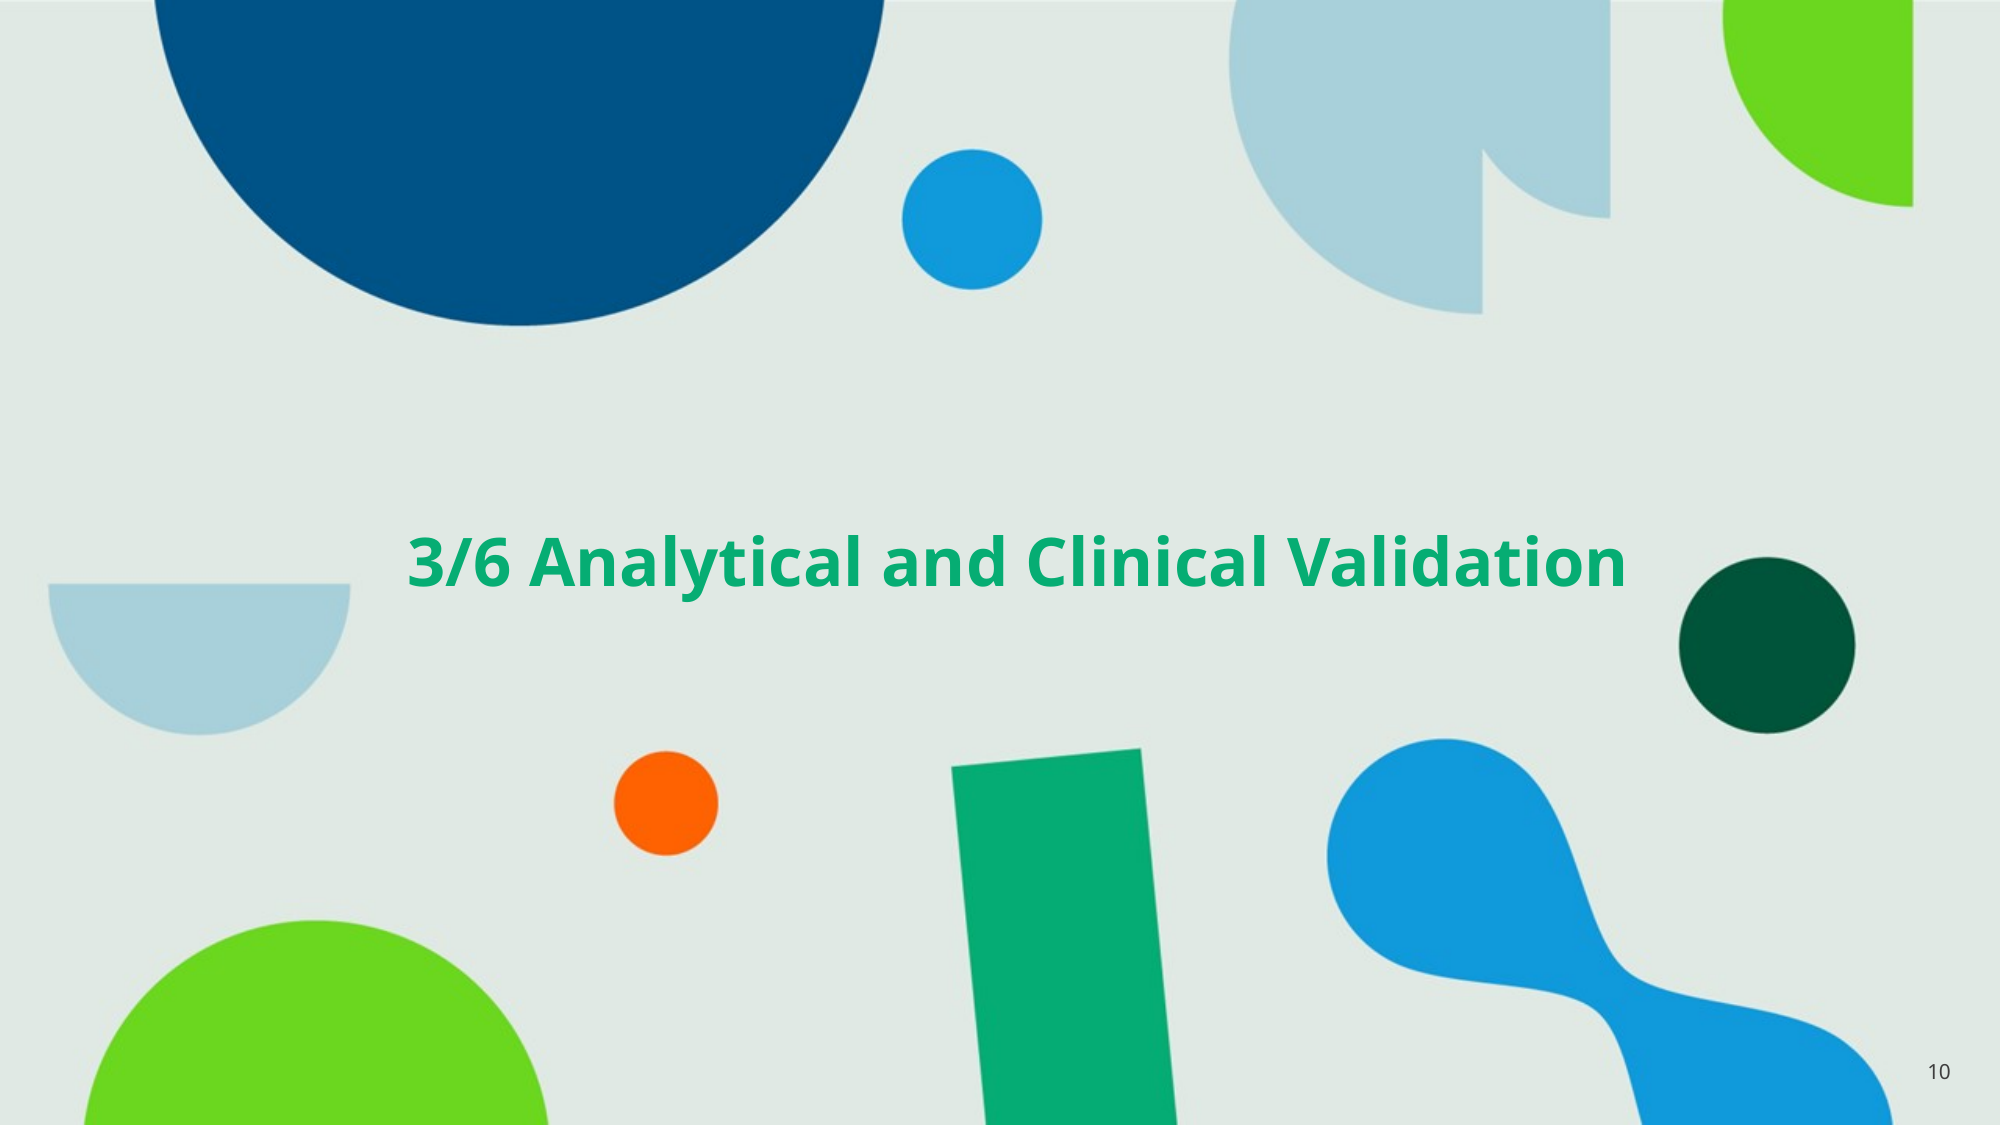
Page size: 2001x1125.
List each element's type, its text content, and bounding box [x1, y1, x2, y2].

slide_number 10 [1917, 1051, 1959, 1093]
picture [1561, 979, 1570, 985]
picture [1808, 1032, 1817, 1037]
picture [1479, 753, 1490, 758]
list 3/6 Analytical and Clinical Validation [396, 439, 1643, 656]
picture [1554, 856, 1558, 868]
picture [0, 0, 2000, 1125]
